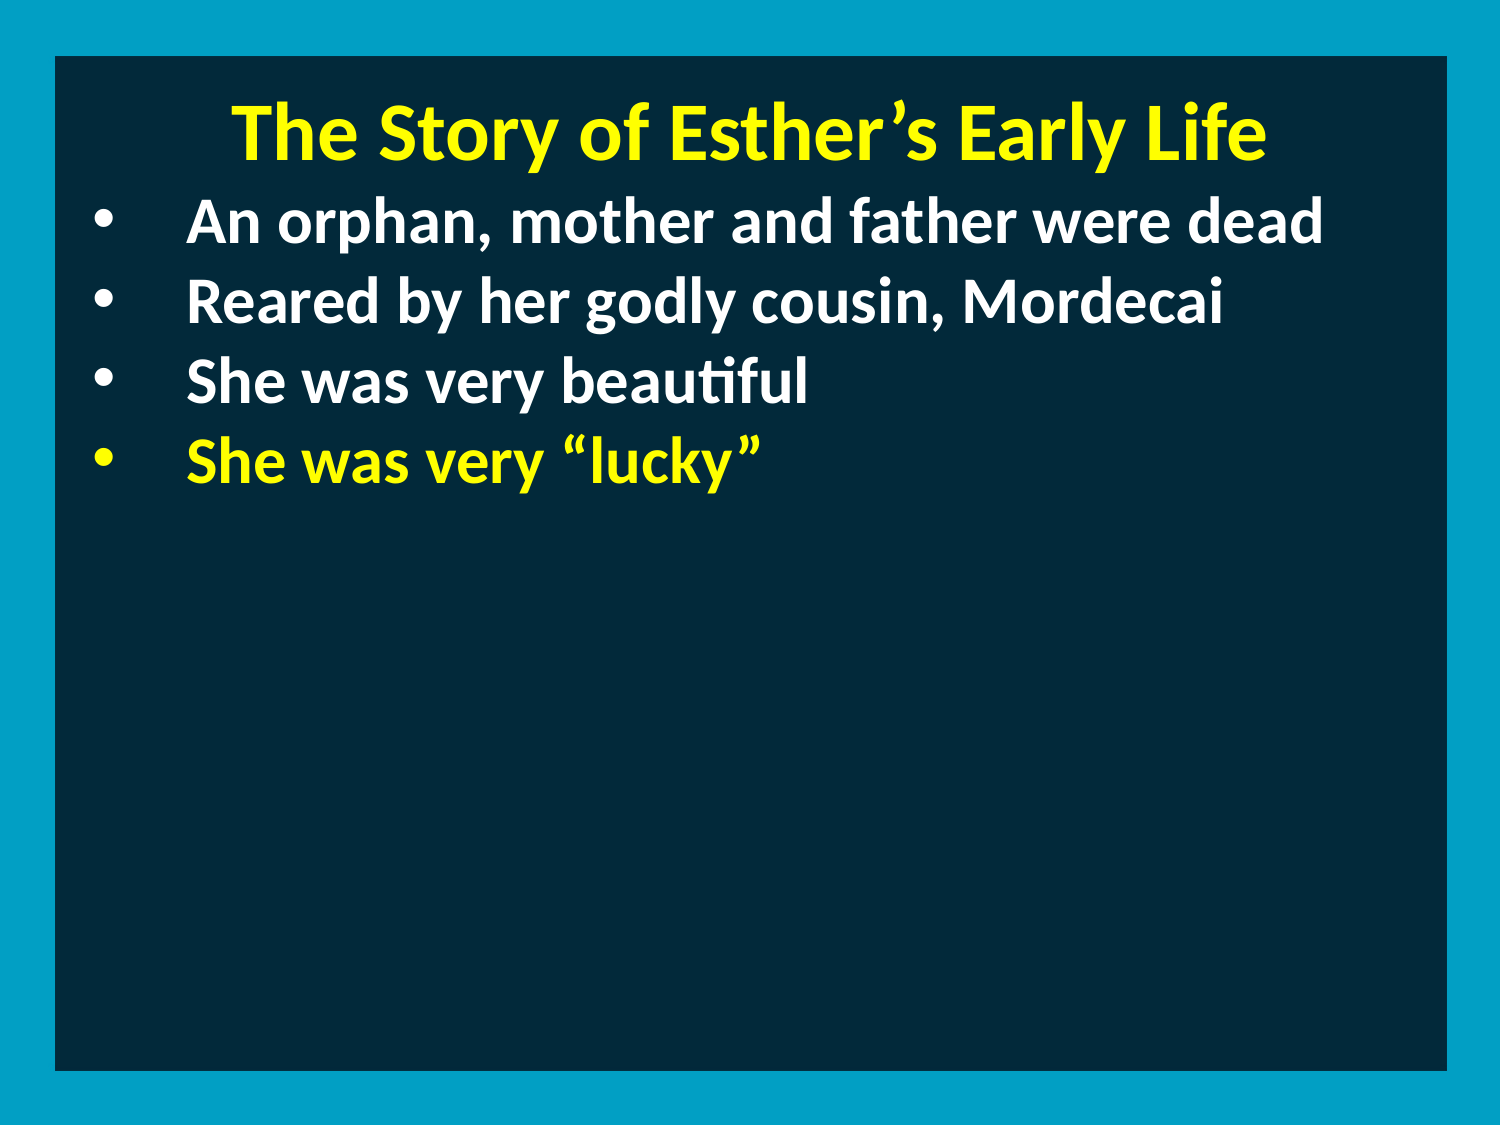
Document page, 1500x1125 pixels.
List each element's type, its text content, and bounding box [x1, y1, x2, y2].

text_box The Story of Esther’s Early Life An orphan, mother and father were dead Reared by her godly cousin, Mordecai She was very beautiful She was very “lucky” [77, 69, 1424, 575]
